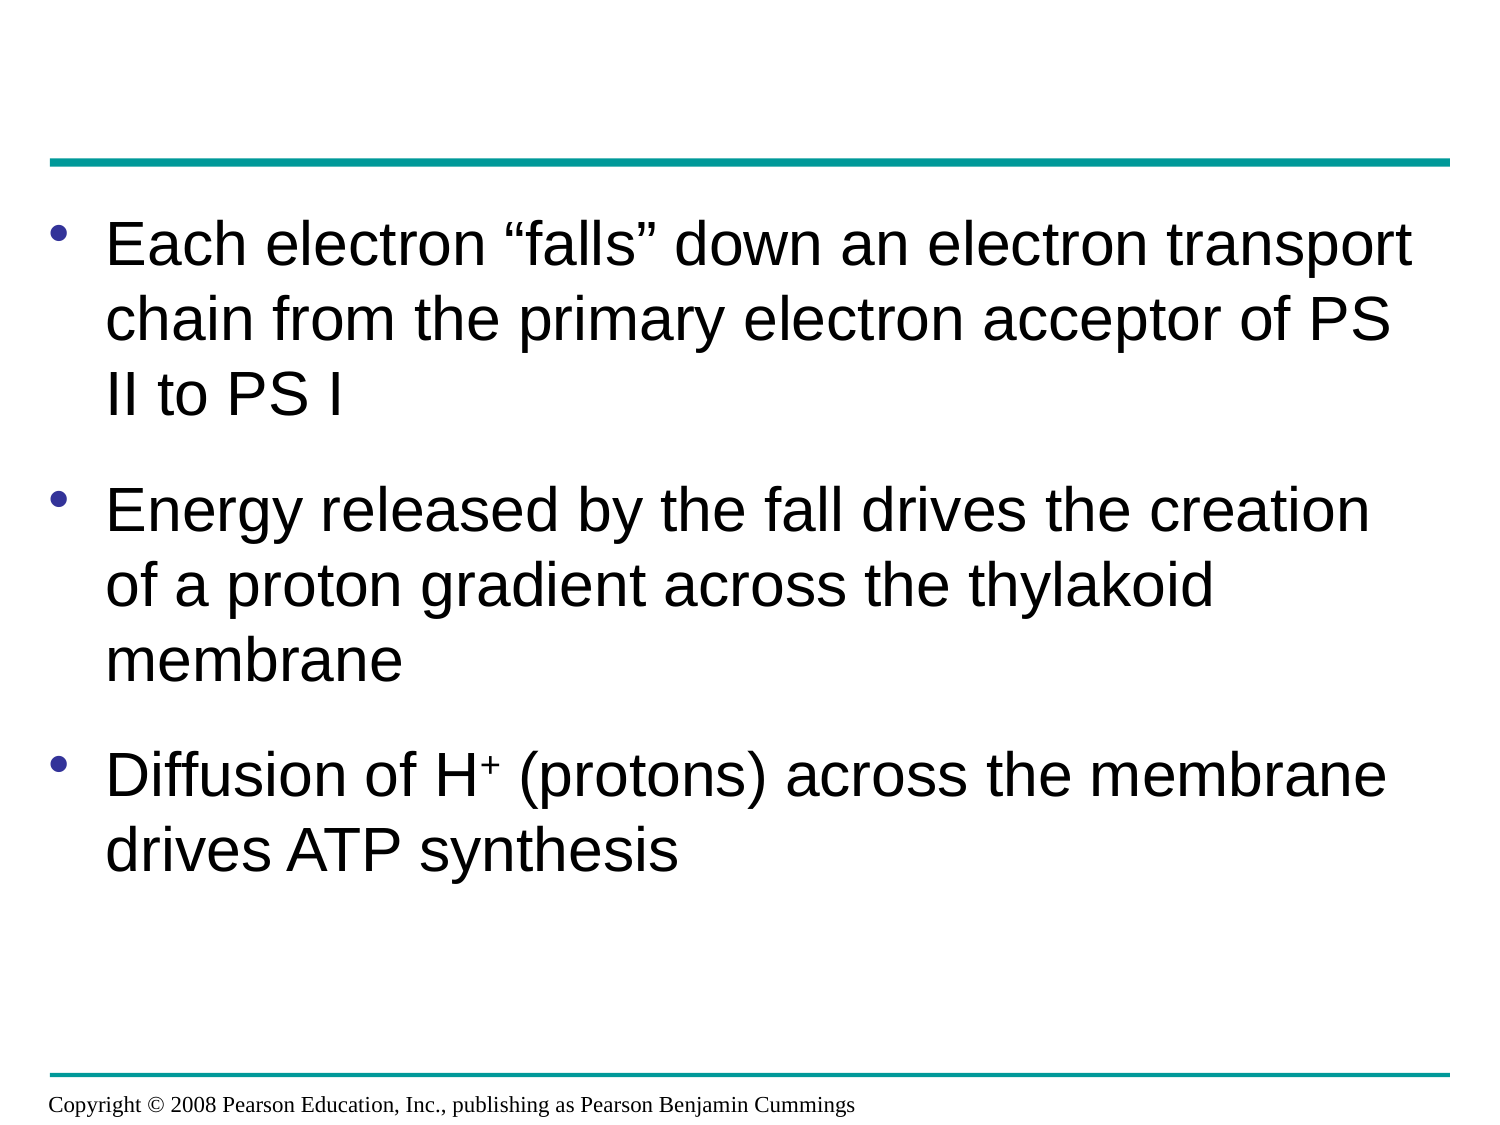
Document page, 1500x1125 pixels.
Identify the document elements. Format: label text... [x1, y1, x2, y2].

list Each electron “falls” down an electron transport chain from the primary electron acceptor of PS II to PS I Energy released by the fall drives the creation of a proton gradient across the thylakoid membrane Diffusion of H+ (protons) across the membrane drives ATP synthesis [33, 195, 1434, 925]
text_box Copyright © 2008 Pearson Education, Inc., publishing as Pearson Benjamin Cummings [33, 1082, 934, 1125]
